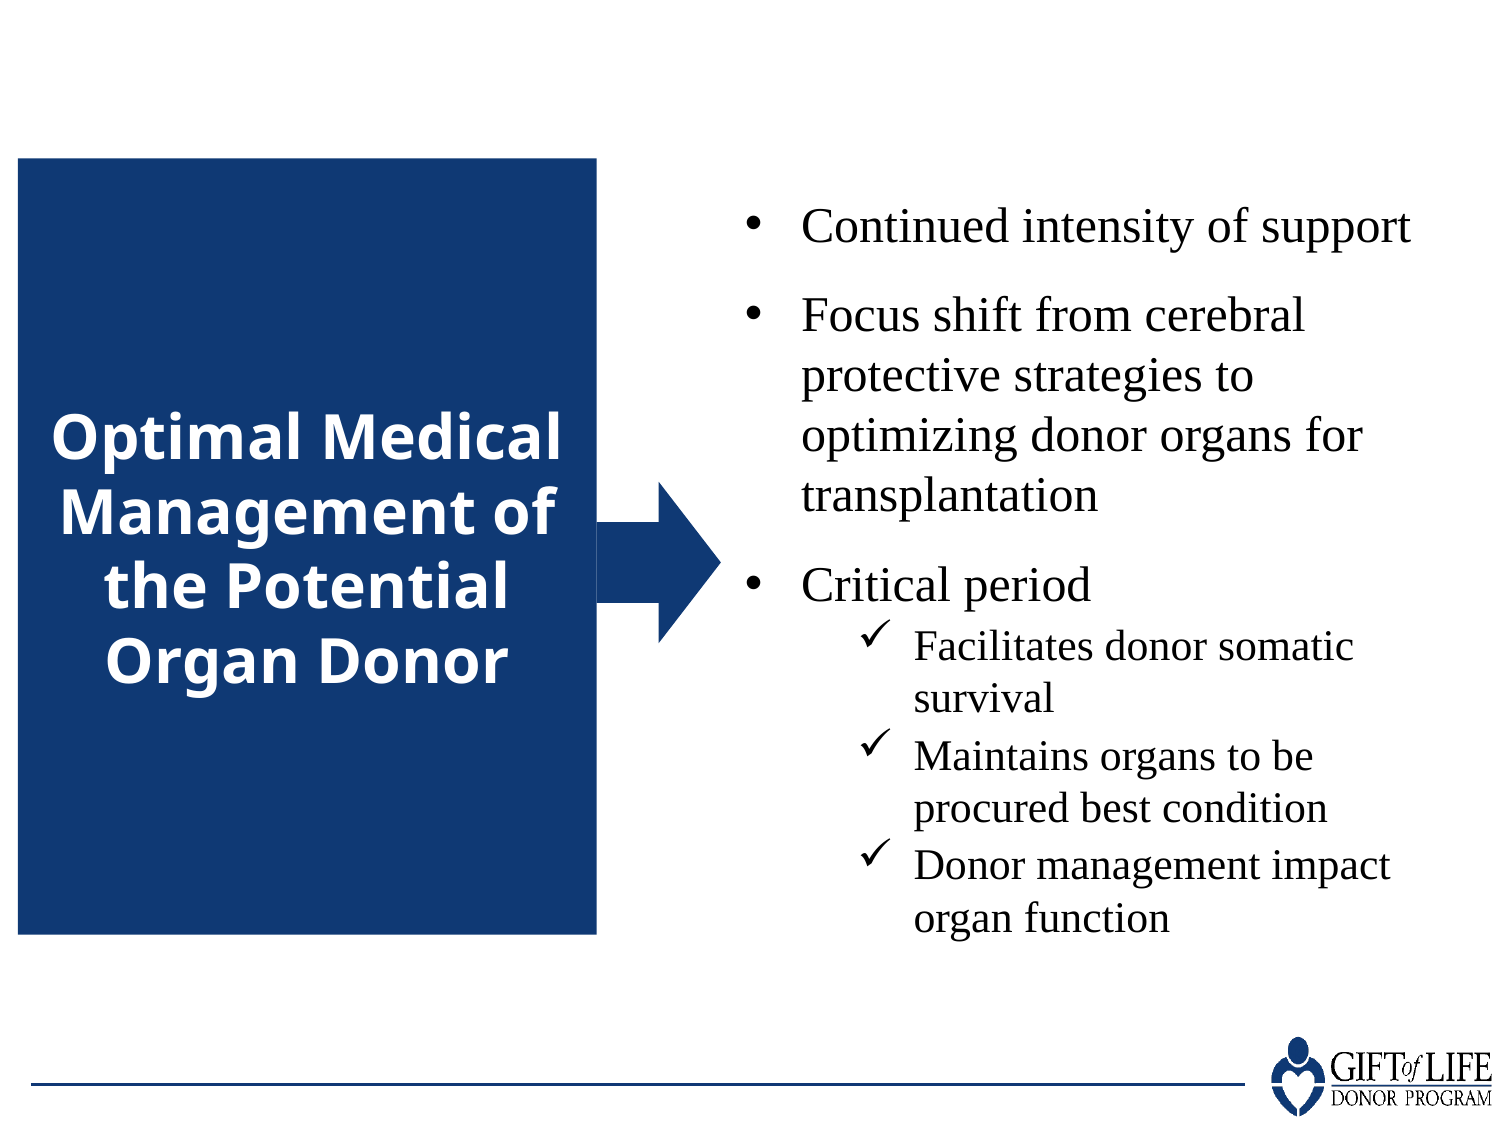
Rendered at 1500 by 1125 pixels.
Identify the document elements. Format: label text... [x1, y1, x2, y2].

text_box [595, 478, 723, 647]
text_box Optimal Medical Management of the Potential Organ Donor [17, 158, 597, 935]
text_box Continued intensity of support Focus shift from cerebral protective strategies to optimizing donor organs for transplantation Critical period Facilitates donor somatic survival Maintains organs to be procured best condition Donor management impact organ function [733, 186, 1466, 778]
picture [1263, 1026, 1500, 1125]
